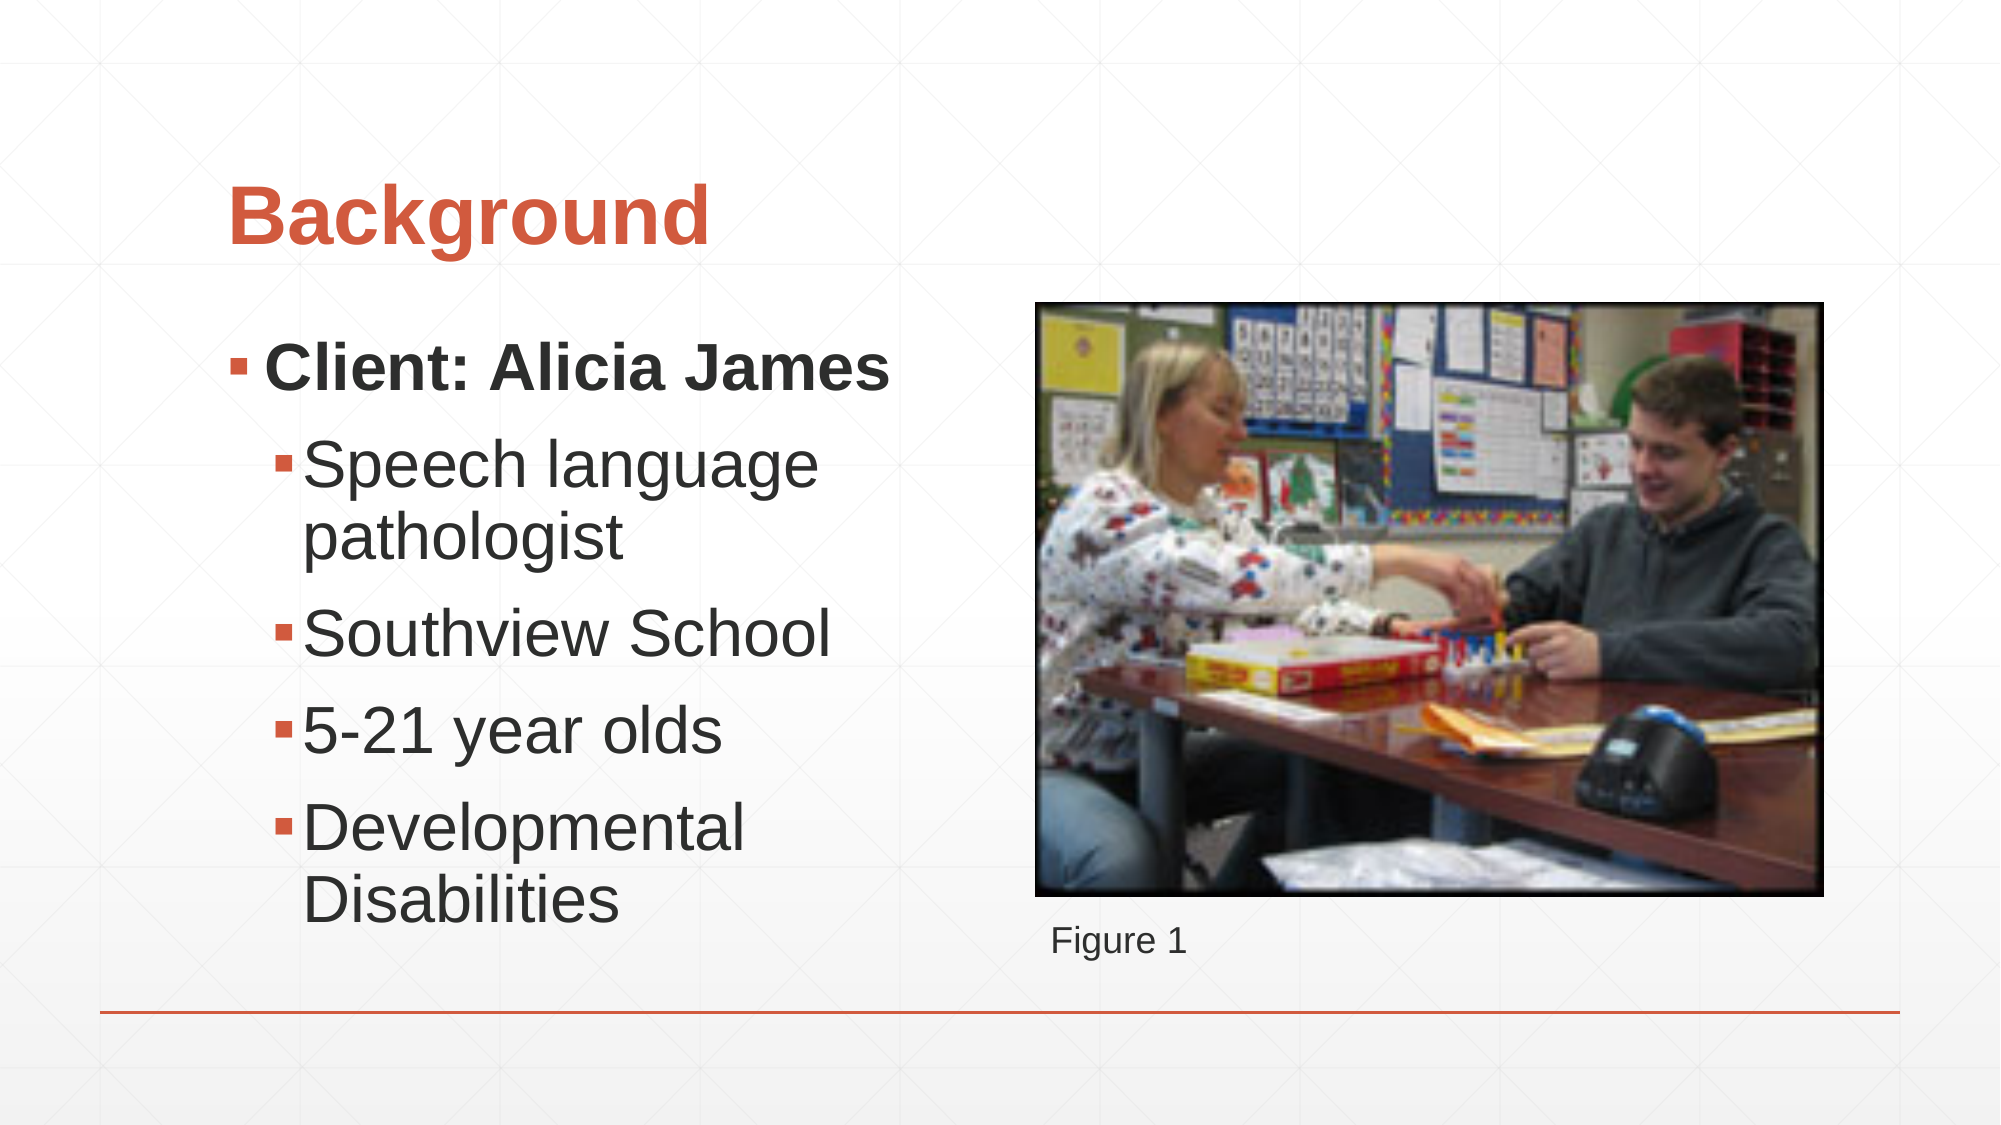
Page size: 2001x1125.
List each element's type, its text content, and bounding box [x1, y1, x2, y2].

text_box Figure 1 [1035, 908, 1411, 968]
picture [1035, 302, 1824, 897]
title Background [212, 82, 1788, 271]
list Client: Alicia James Speech language pathologist Southview School 5-21 year olds Developmental Disabilities [212, 324, 1036, 950]
